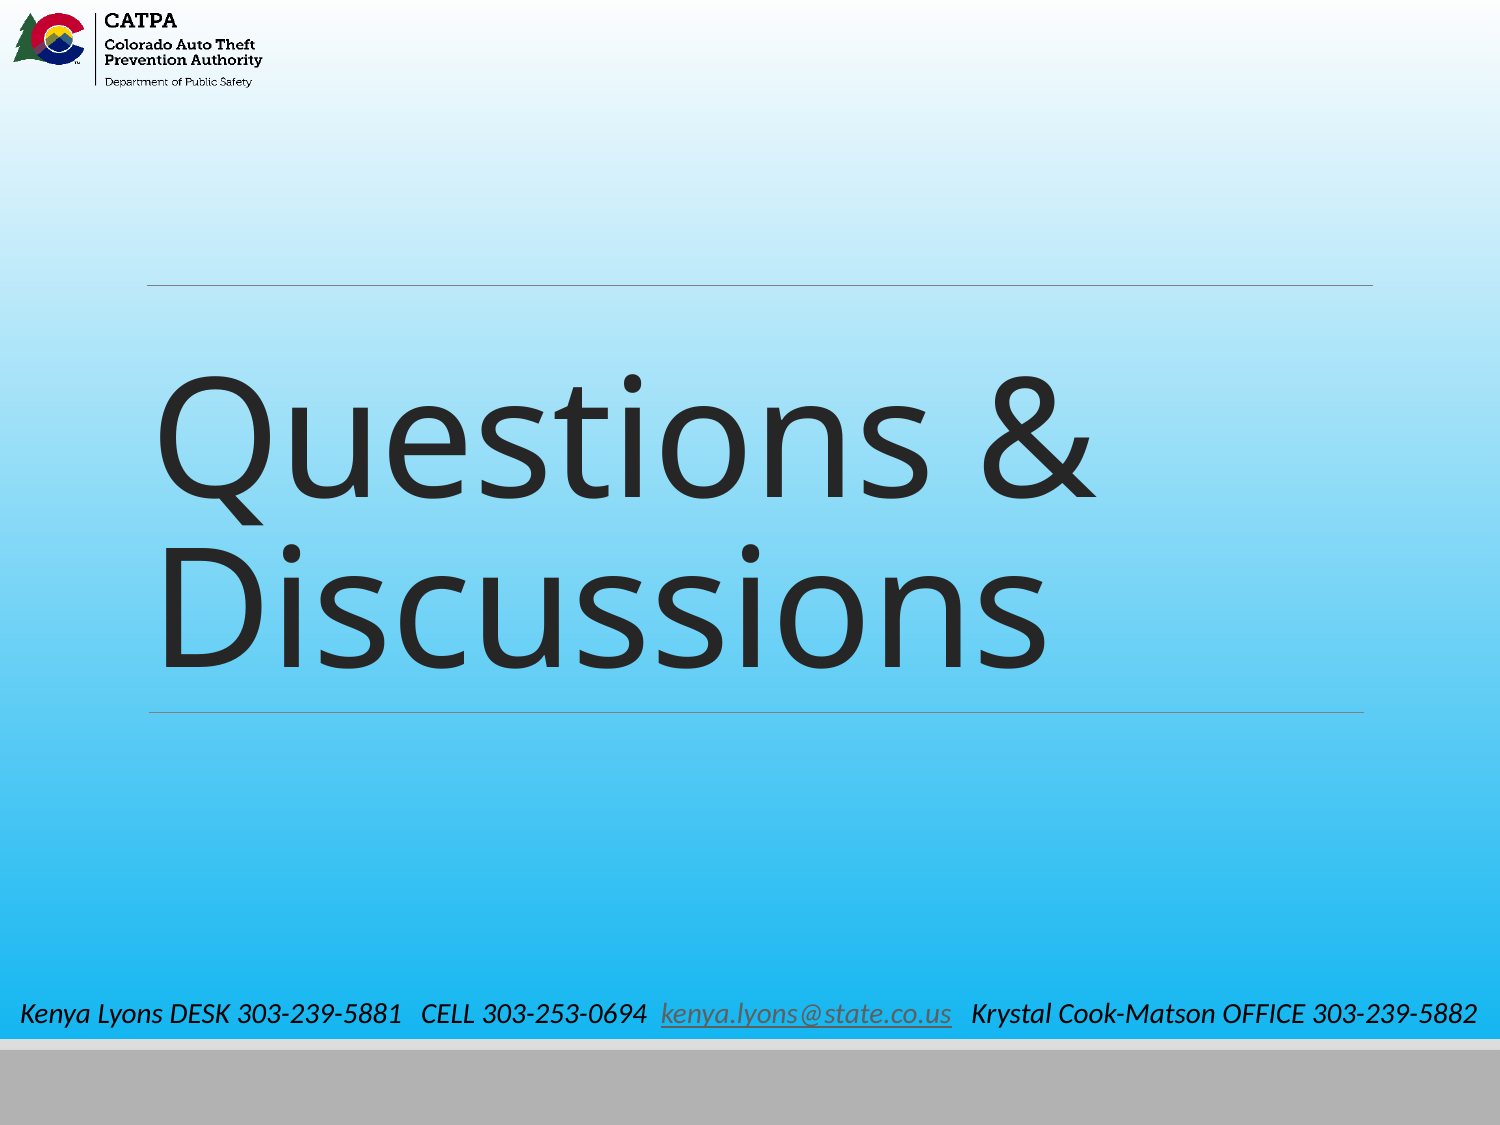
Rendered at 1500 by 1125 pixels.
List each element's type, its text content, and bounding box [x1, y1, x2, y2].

title Questions & Discussions [135, 124, 1373, 710]
picture [12, 12, 263, 88]
text_box Kenya Lyons DESK 303-239-5881 CELL 303-253-0694 kenya.lyons@state.co.us Krystal Cook-Matson OFFICE 303-239-5882 [5, 987, 1493, 1038]
